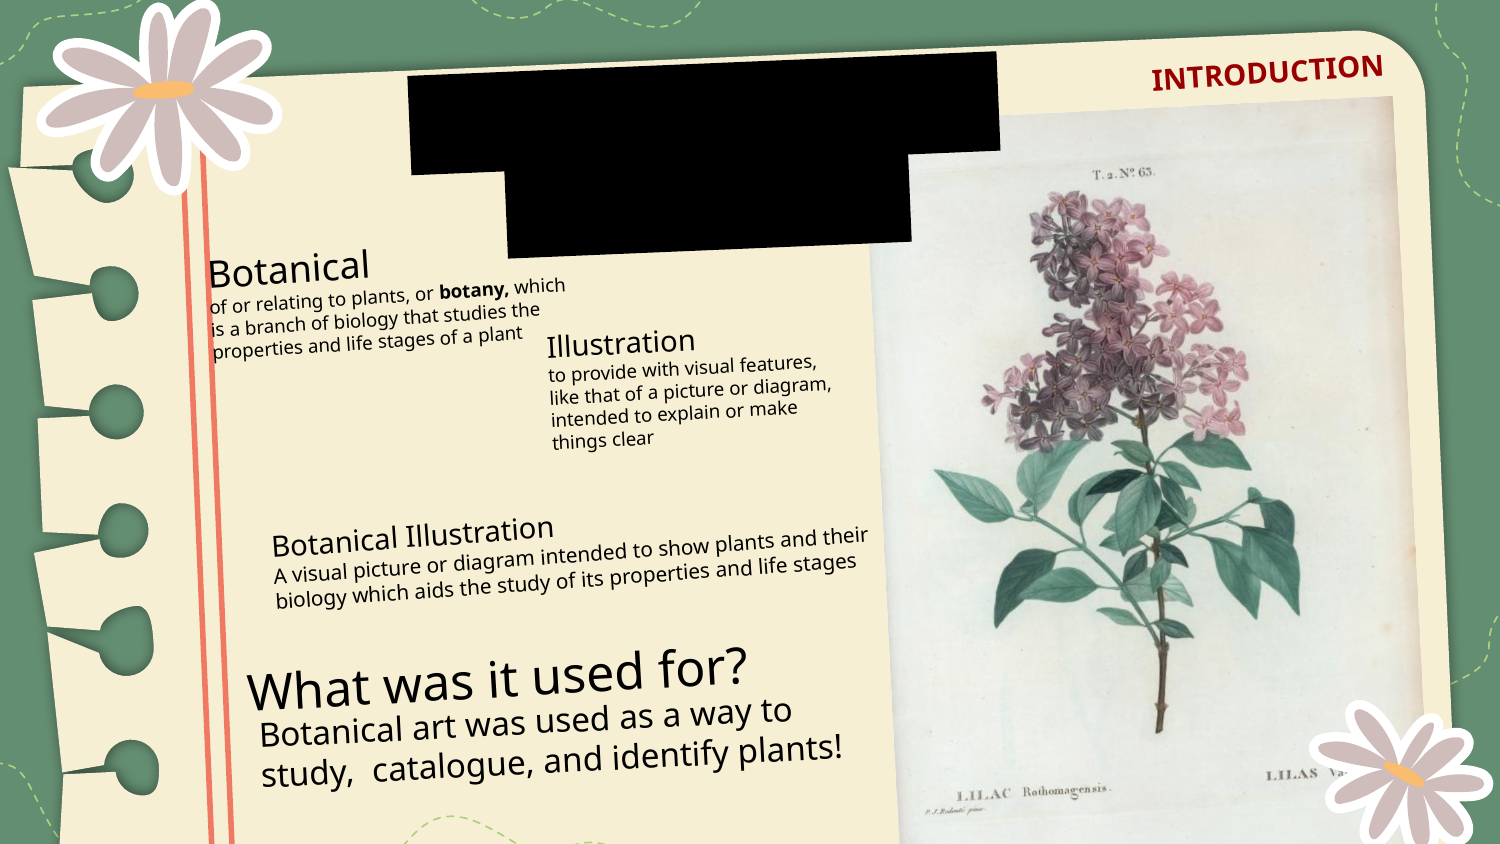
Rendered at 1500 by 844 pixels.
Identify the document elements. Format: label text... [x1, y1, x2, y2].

text_box What was it used for? [229, 614, 812, 700]
subtitle Botanical of or relating to plants, or botany, which is a branch of biology that studies the properties and life stages of a plant [114, 230, 585, 364]
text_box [1311, 715, 1486, 844]
text_box Botanical Illustration A visual picture or diagram intended to show plants and their biology which aids the study of its properties and life stages [179, 469, 875, 635]
title What is Botanical Illustration? [284, 48, 1125, 277]
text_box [44, 14, 279, 187]
text_box Illustration to provide with visual features, like that of a picture or diagram, intended to explain or make things clear [530, 296, 866, 470]
text_box INTRODUCTION [1130, 30, 1402, 107]
text_box Botanical art was used as a way to study, catalogue, and identify plants! [167, 667, 874, 814]
picture [870, 97, 1424, 844]
